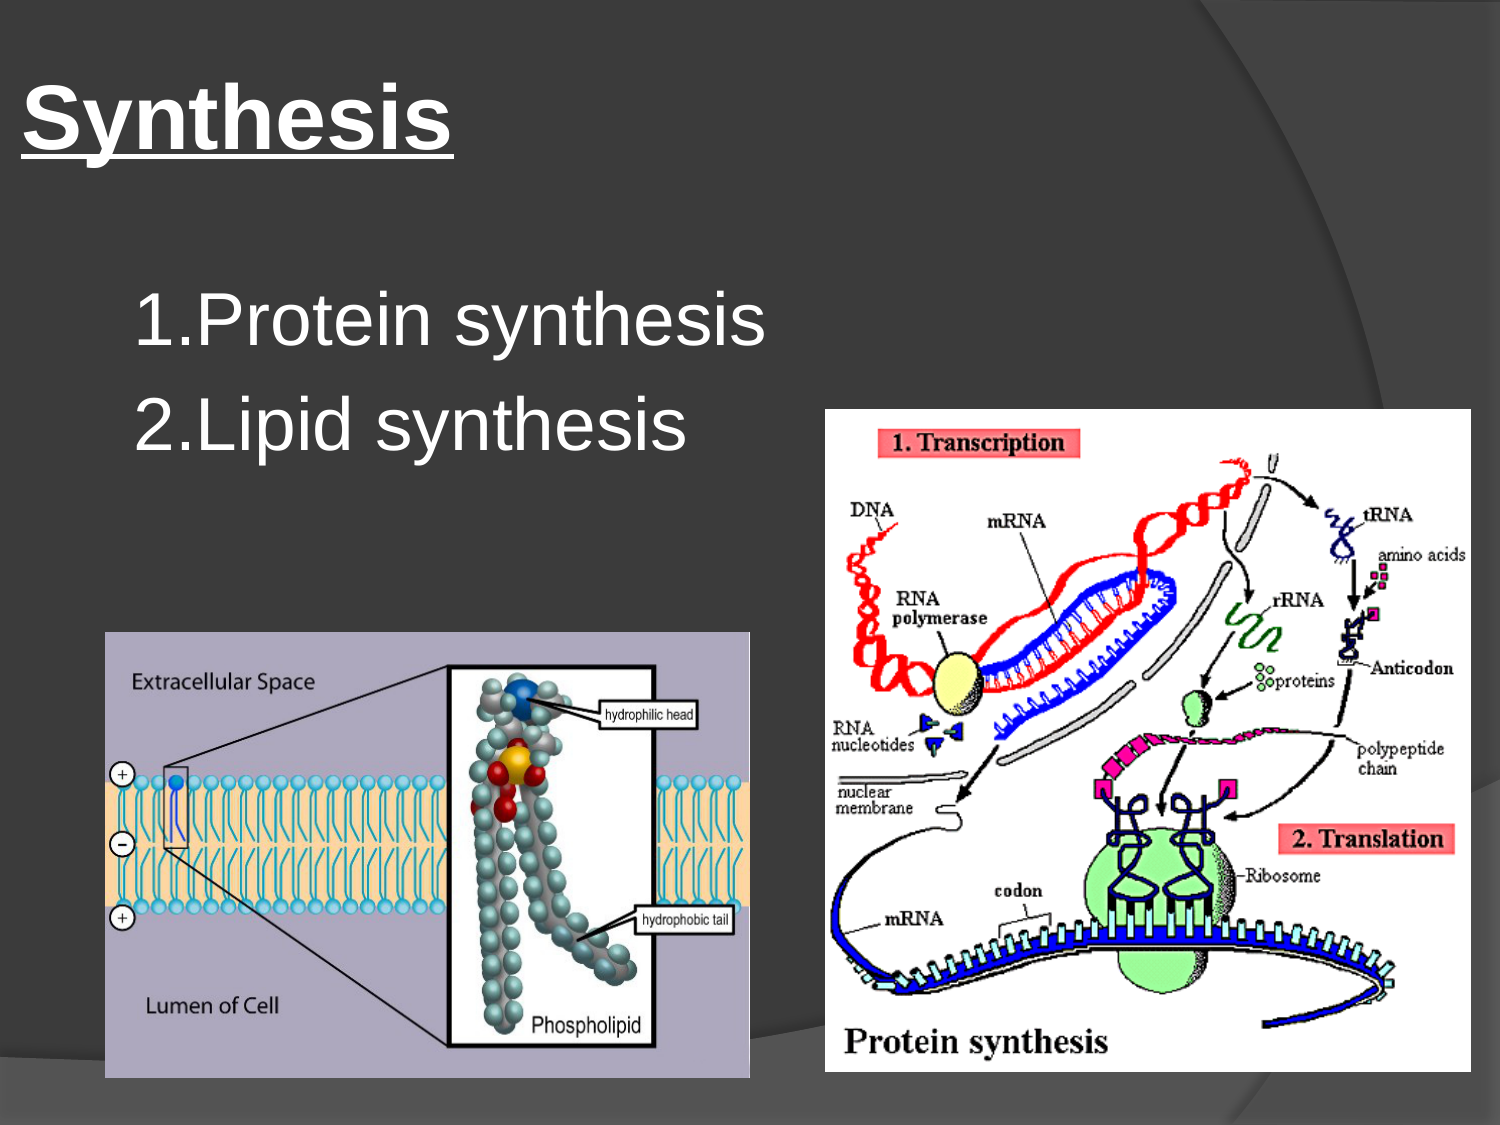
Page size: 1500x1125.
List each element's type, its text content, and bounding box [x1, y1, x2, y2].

picture [104, 631, 751, 1078]
picture [824, 408, 1471, 1073]
list Synthesis 1.Protein synthesis 2.Lipid synthesis [0, 50, 1500, 975]
